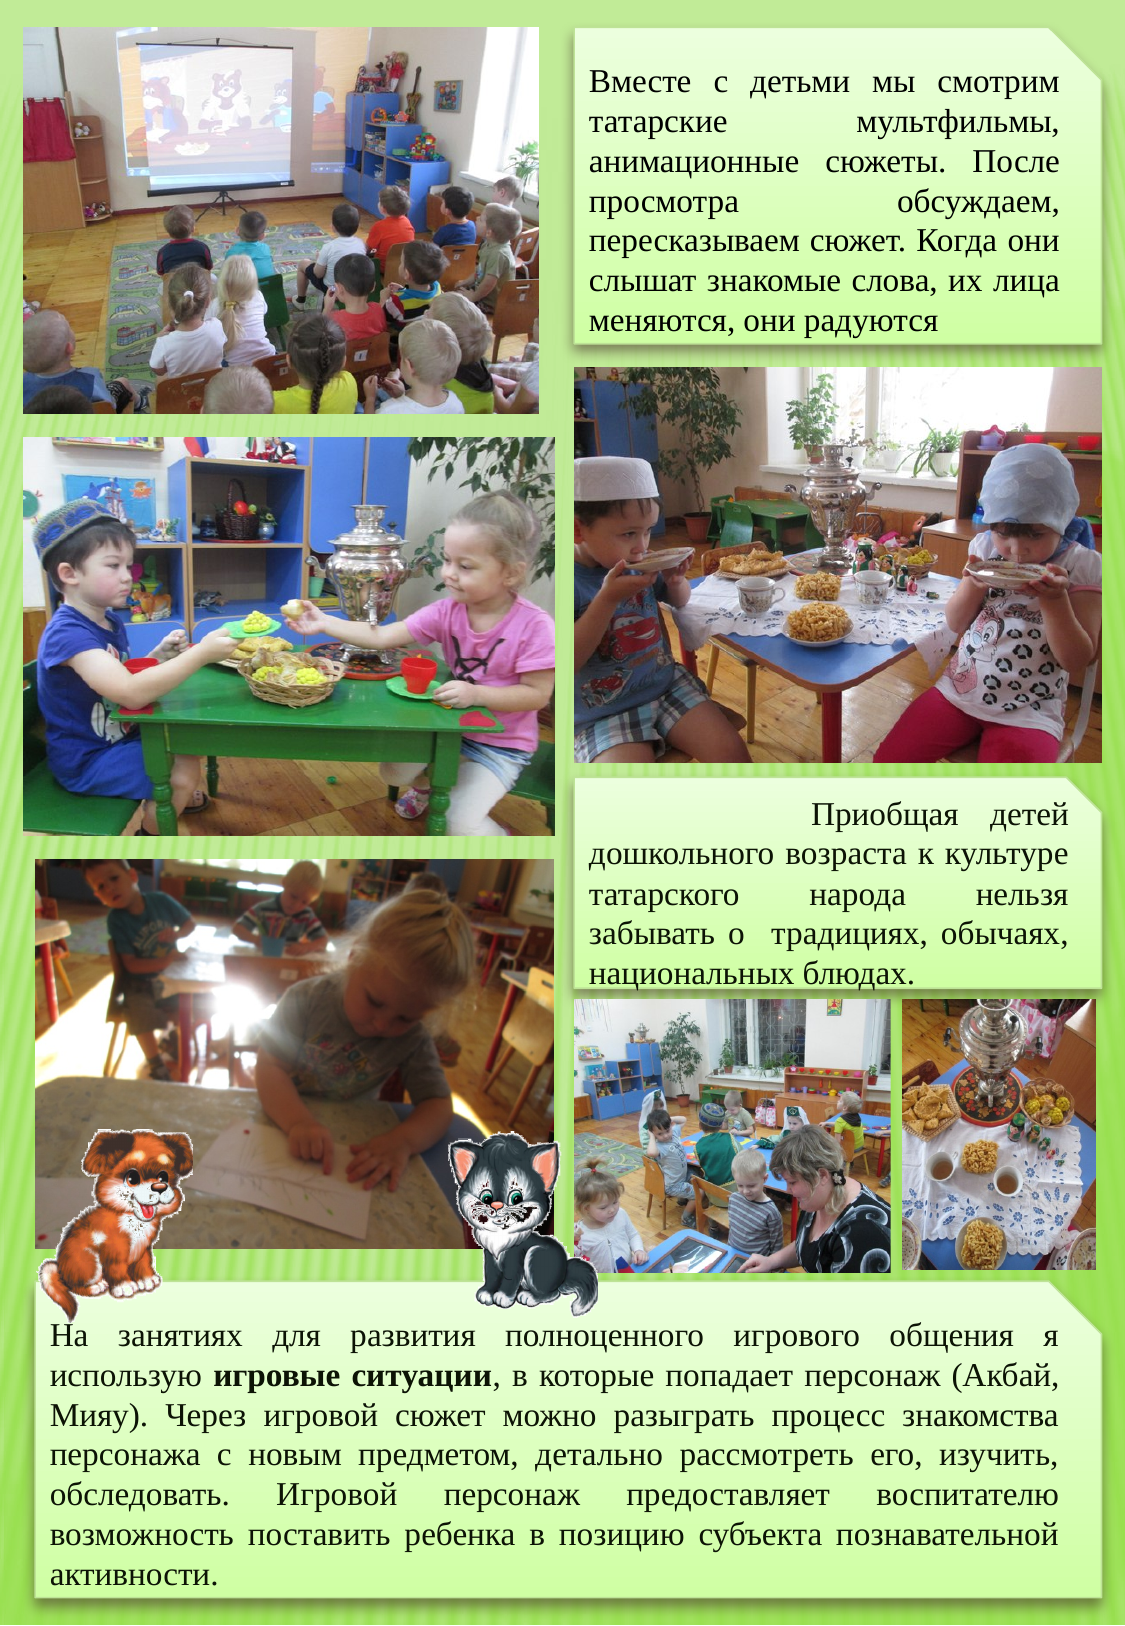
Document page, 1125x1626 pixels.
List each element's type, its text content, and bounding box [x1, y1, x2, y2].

picture [34, 858, 891, 1343]
picture [573, 366, 1102, 763]
picture [23, 437, 555, 837]
text_box Вместе с детьми мы смотрим татарские мультфильмы, анимационные сюжеты. После просмотра обсуждаем, пересказываем сюжет. Когда они слышат знакомые слова, их лица меняются, они радуются [573, 26, 1103, 345]
text_box На занятиях для развития полноценного игрового общения я использую игровые ситуации, в которые попадает персонаж (Акбай, Мияу). Через игровой сюжет можно разыграть процесс знакомства персонажа с новым предметом, детально рассмотреть его, изучить, обследовать. Игровой персонаж предоставляет воспитателю возможность поставить ребенка в позицию субъекта познавательной активности. [34, 1280, 1103, 1599]
picture [23, 26, 540, 415]
text_box Приобщая детей дошкольного возраста к культуре татарского народа нельзя забывать о традициях, обычаях, национальных блюдах. [573, 779, 1103, 990]
picture [901, 999, 1096, 1270]
